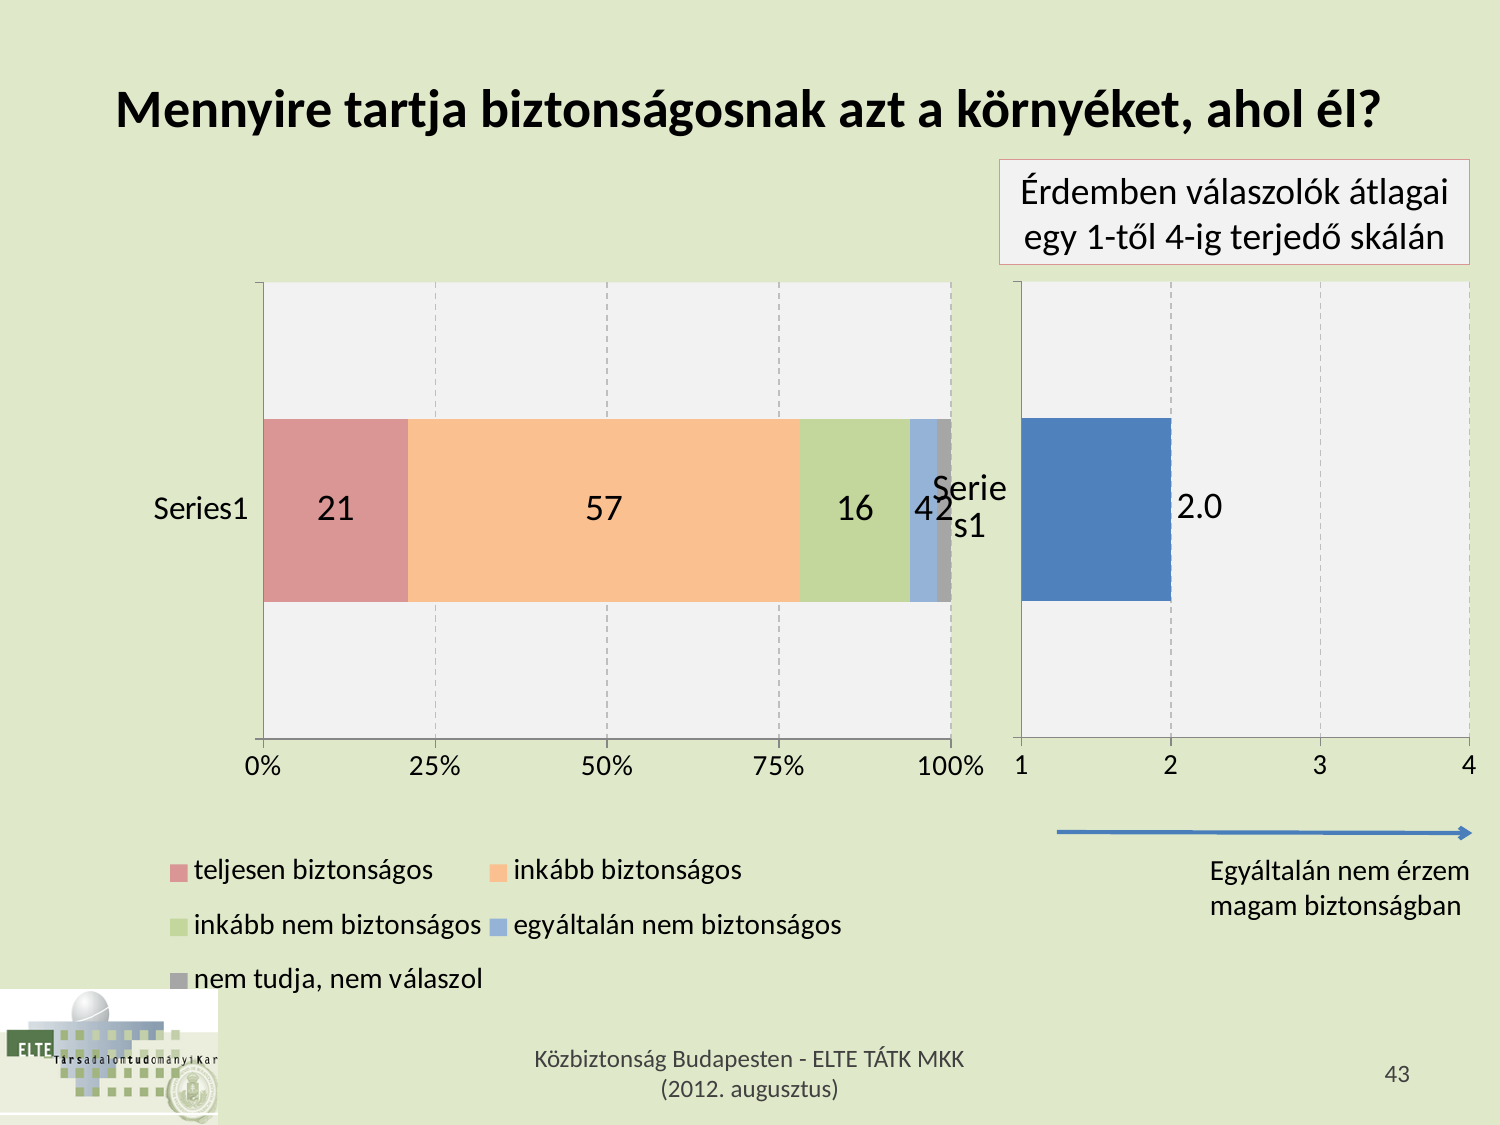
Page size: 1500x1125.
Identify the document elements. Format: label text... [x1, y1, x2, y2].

title Mennyire tartja biztonságosnak azt a környéket, ahol él? [0, 11, 1500, 200]
picture [0, 989, 218, 1125]
text_box Érdemben válaszolók átlagai egy 1-től 4-ig terjedő skálán [999, 159, 1470, 256]
text_box Egyáltalán nem érzem magam biztonságban [1195, 843, 1500, 929]
footer Közbiztonság Budapesten - ELTE TÁTK MKK (2012. augusztus) [512, 1046, 988, 1103]
slide_number 43 [1074, 1042, 1425, 1103]
chart [0, 212, 1500, 1037]
